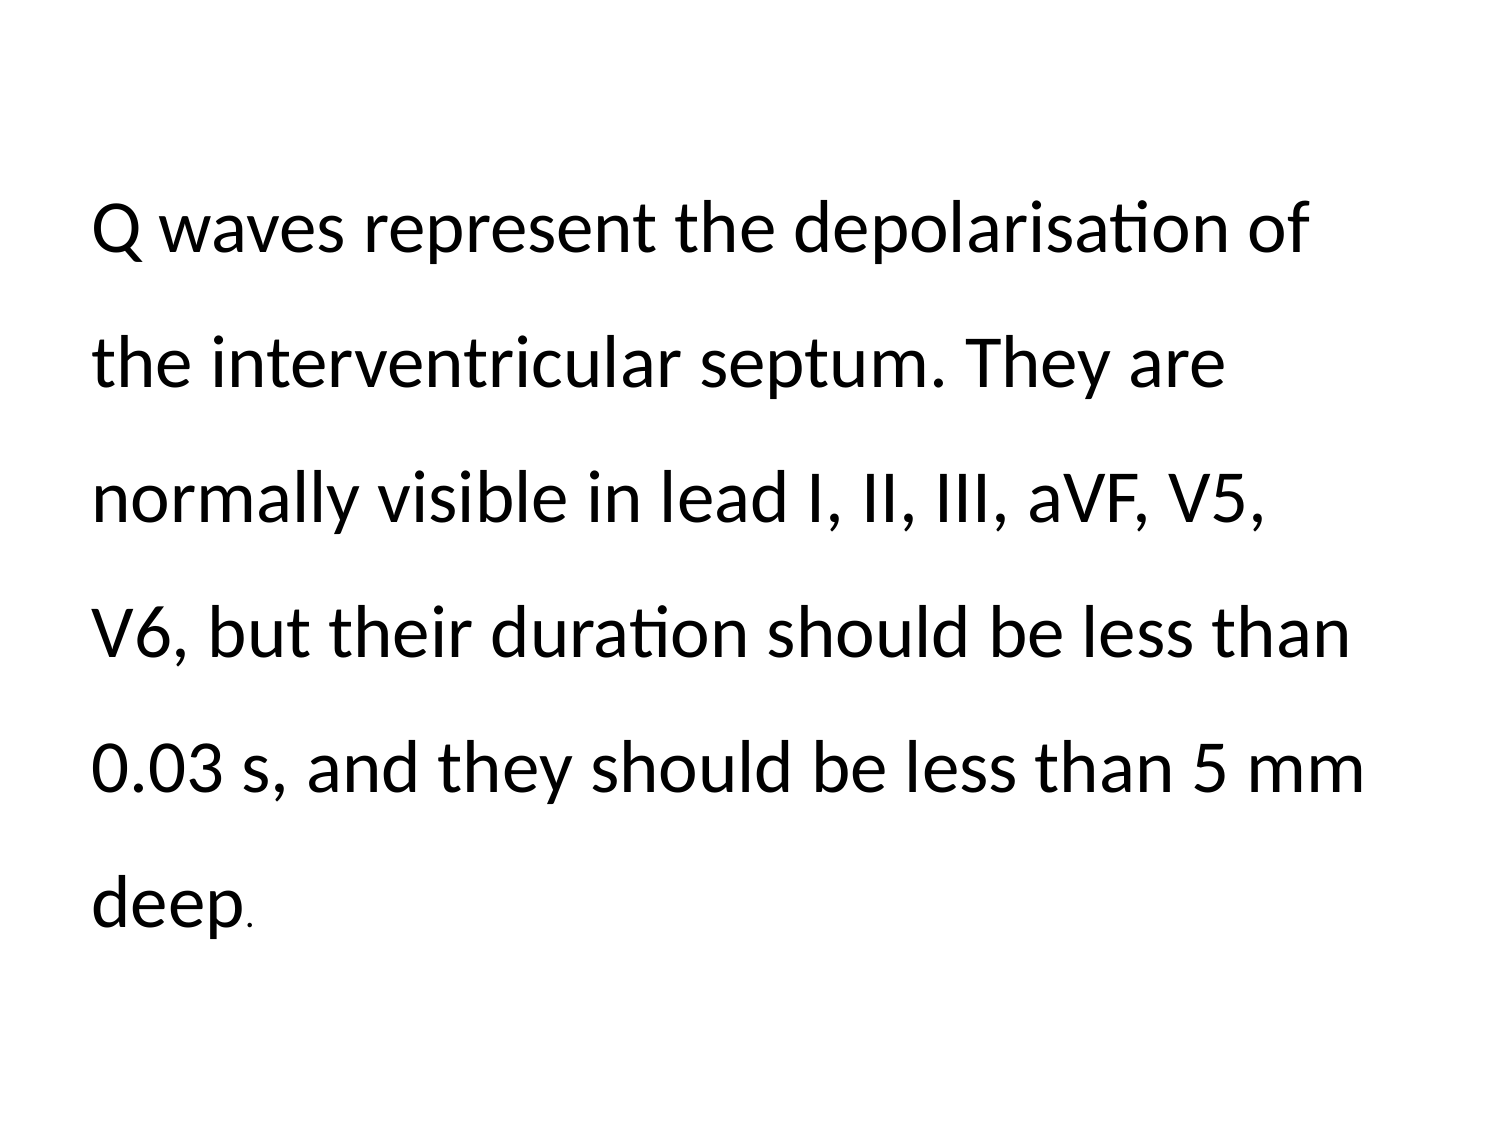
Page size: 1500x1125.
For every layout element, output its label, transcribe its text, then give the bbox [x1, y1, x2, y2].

text_box Q waves represent the depolarisation of the interventricular septum. They are normally visible in lead I, II, III, aVF, V5, V6, but their duration should be less than 0.03 s, and they should be less than 5 mm deep. [76, 125, 1400, 951]
